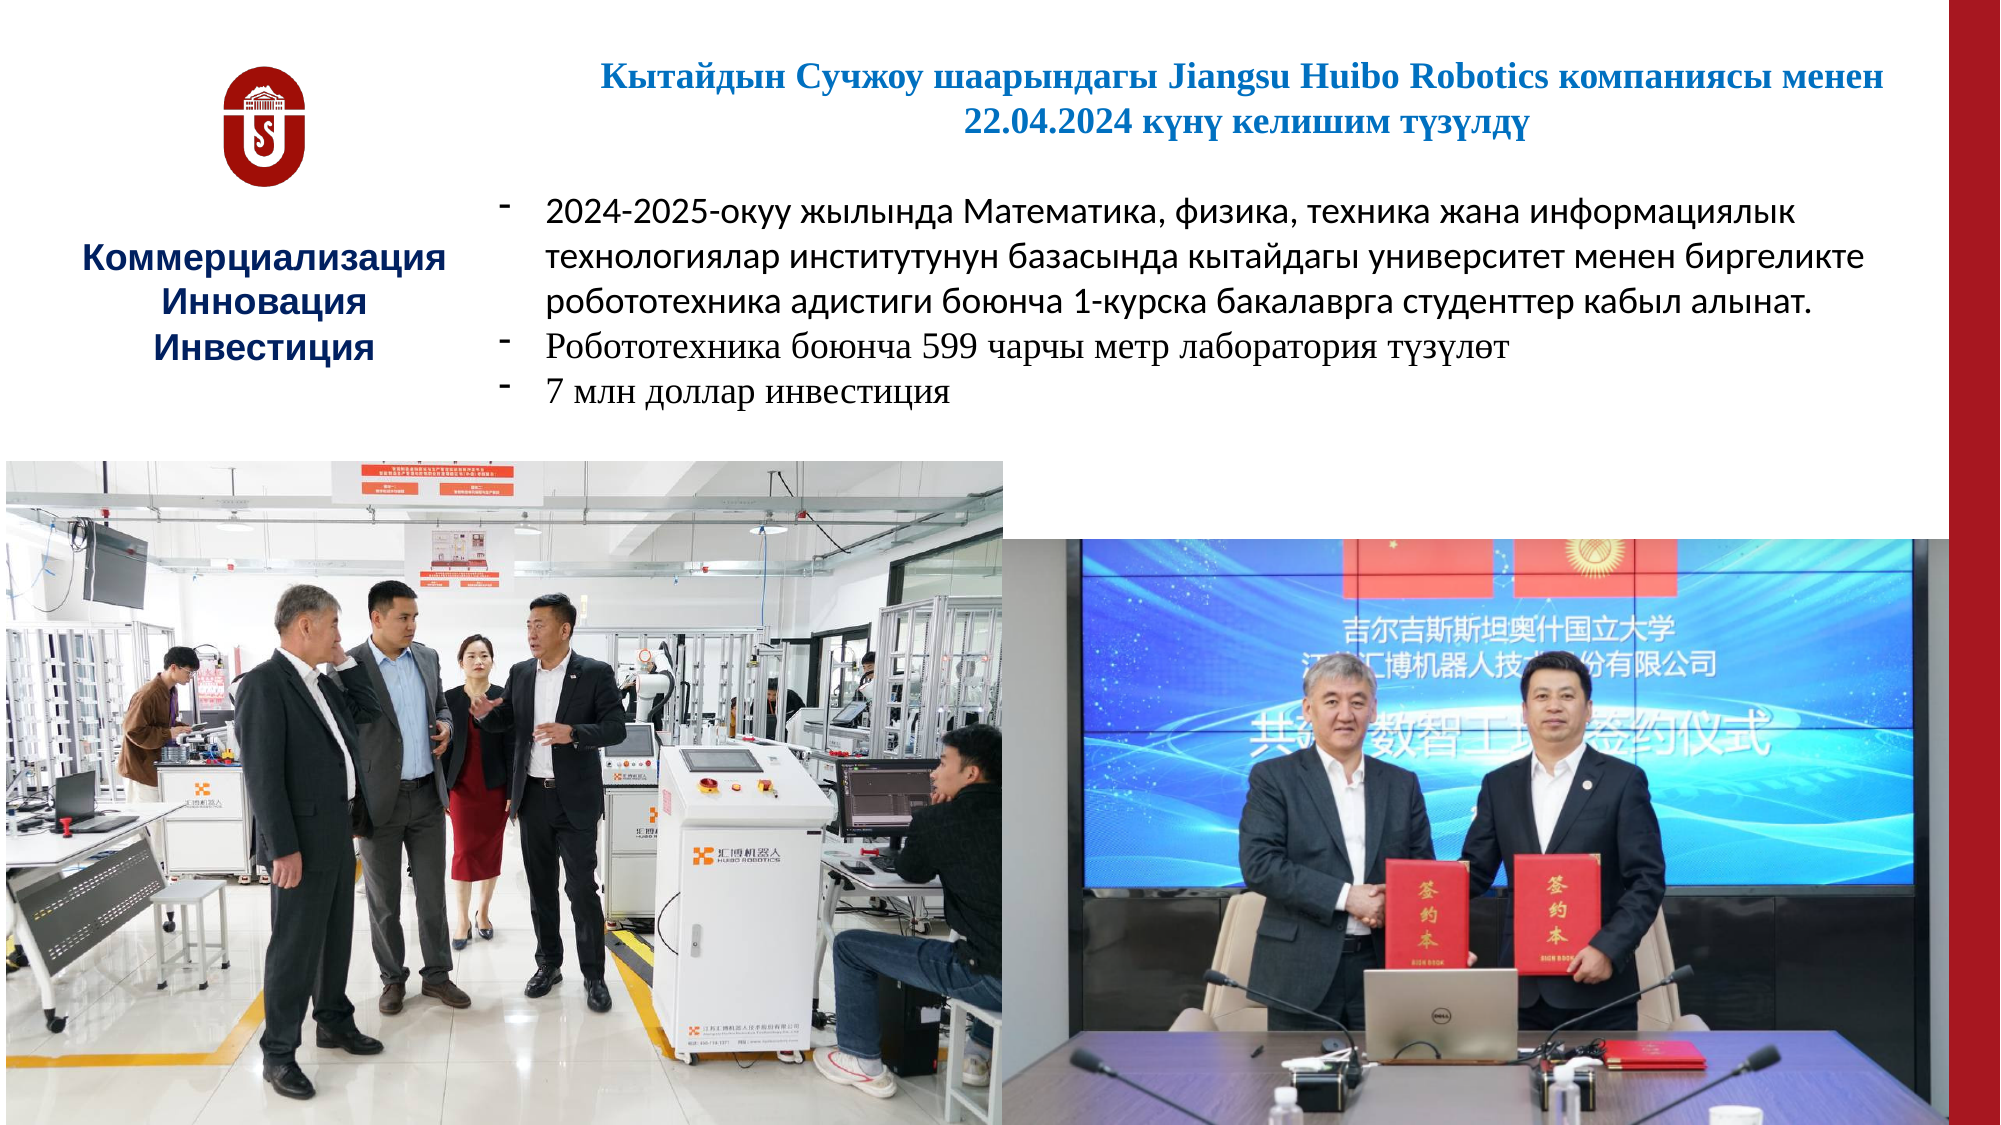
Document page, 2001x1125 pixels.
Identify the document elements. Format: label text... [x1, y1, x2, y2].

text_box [1949, 0, 2000, 1125]
text_box Коммерциализация Инновация Инвестиция [55, 225, 474, 420]
picture [219, 63, 311, 191]
text_box Кытайдын Сучжоу шаарындагы Jiangsu Huibo Robotics компаниясы менен 22.04.2024 күнү келишим түзүлдү 2024-2025-окуу жылында Математика, физика, техника жана информациялык технологиялар институтунун базасында кытайдагы университет менен биргеликте робототехника адистиги боюнча 1-курска бакалаврга студенттер кабыл алынат. Робототехника боюнча 599 чарчы метр лаборатория түзүлөт 7 млн доллар инвестиция [483, 43, 1949, 419]
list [6, 461, 1003, 1125]
picture [1002, 539, 1949, 1125]
